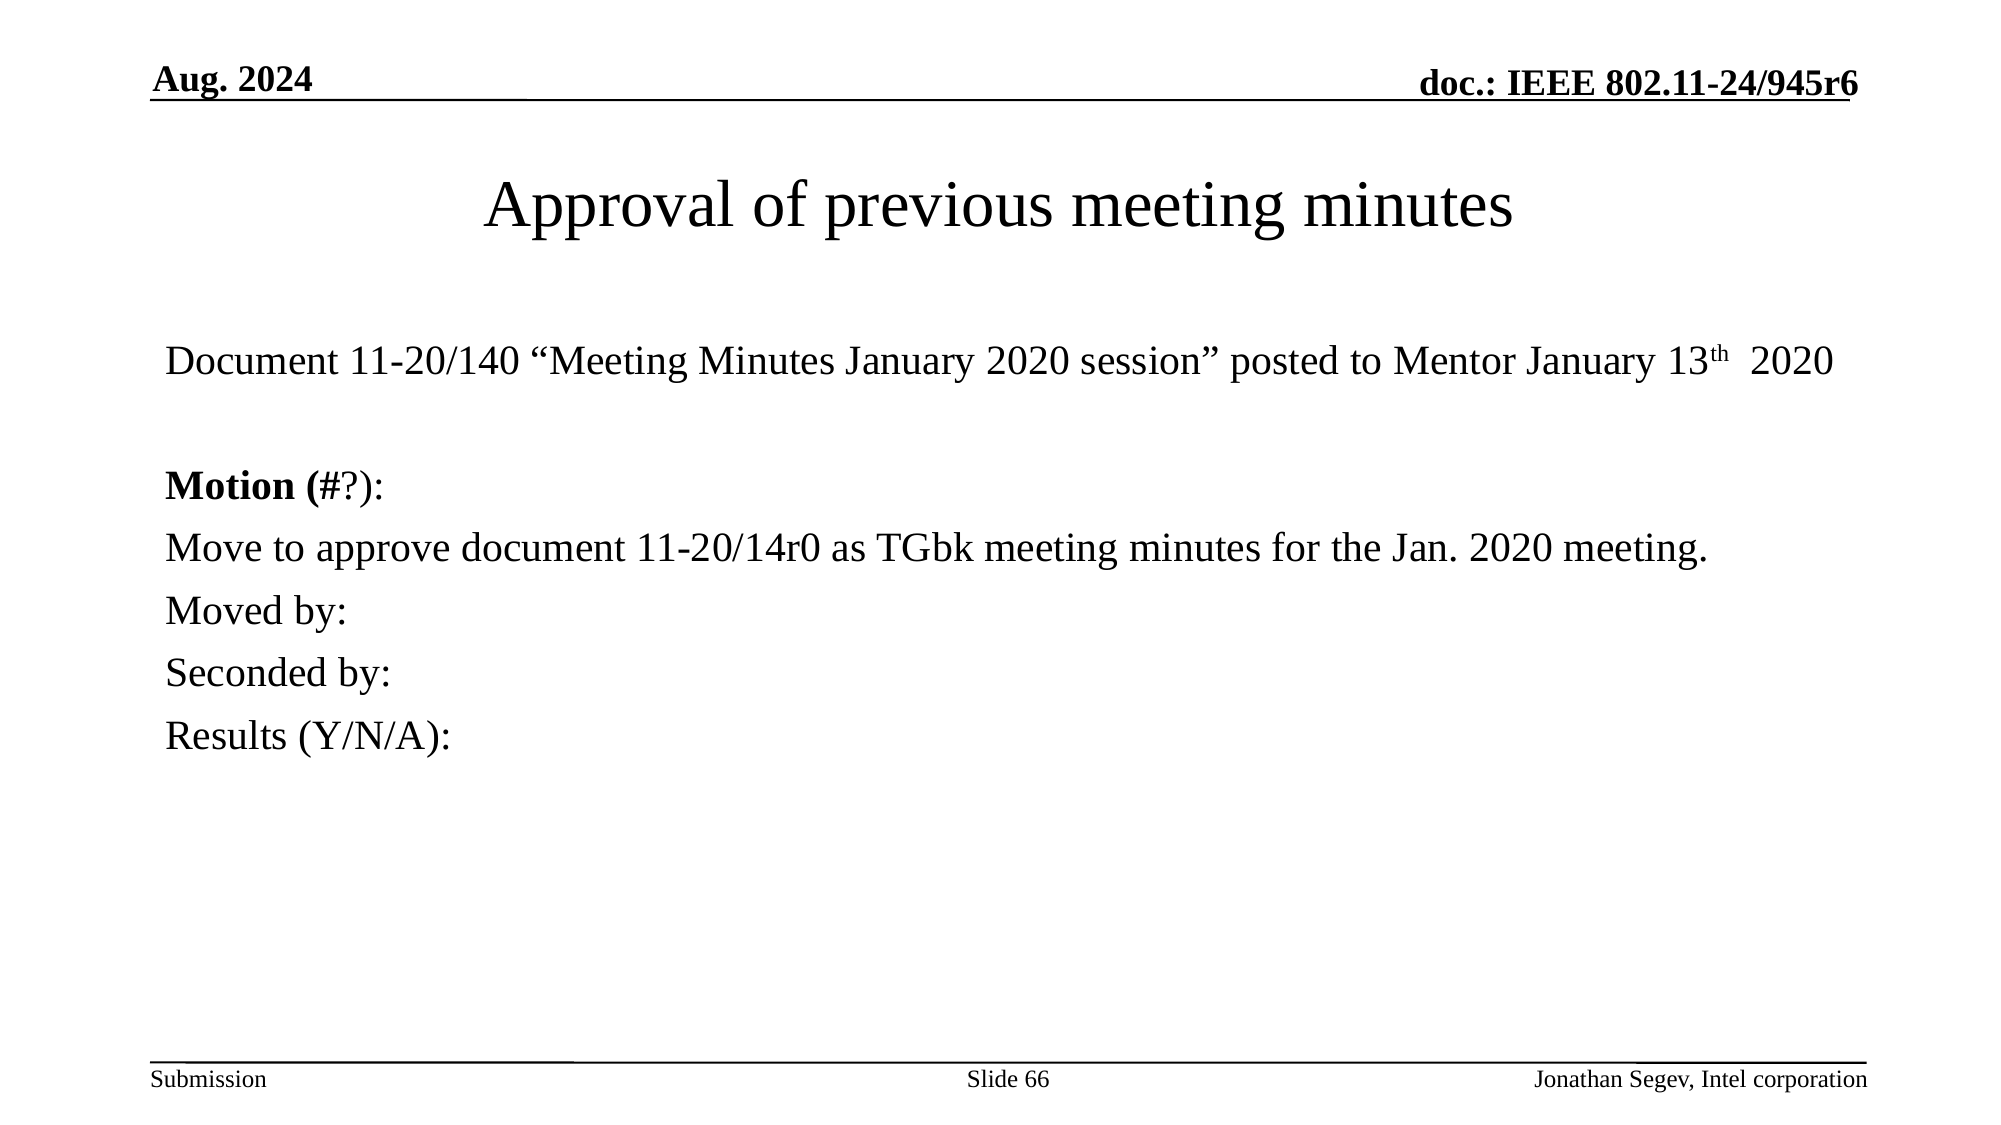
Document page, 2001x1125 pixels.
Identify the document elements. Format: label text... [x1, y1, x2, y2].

slide_number Slide 66 [950, 1061, 1067, 1123]
footer Jonathan Segev, Intel corporation [1171, 1061, 1869, 1093]
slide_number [152, 54, 563, 100]
title Approval of previous meeting minutes [149, 112, 1850, 288]
list Document 11-20/140 “Meeting Minutes January 2020 session” posted to Mentor January 13th 2020 Motion (#?): Move to approve document 11-20/14r0 as TGbk meeting minutes for the Jan. 2020 meeting. Moved by: Seconded by: Results (Y/N/A): [149, 324, 1850, 1000]
